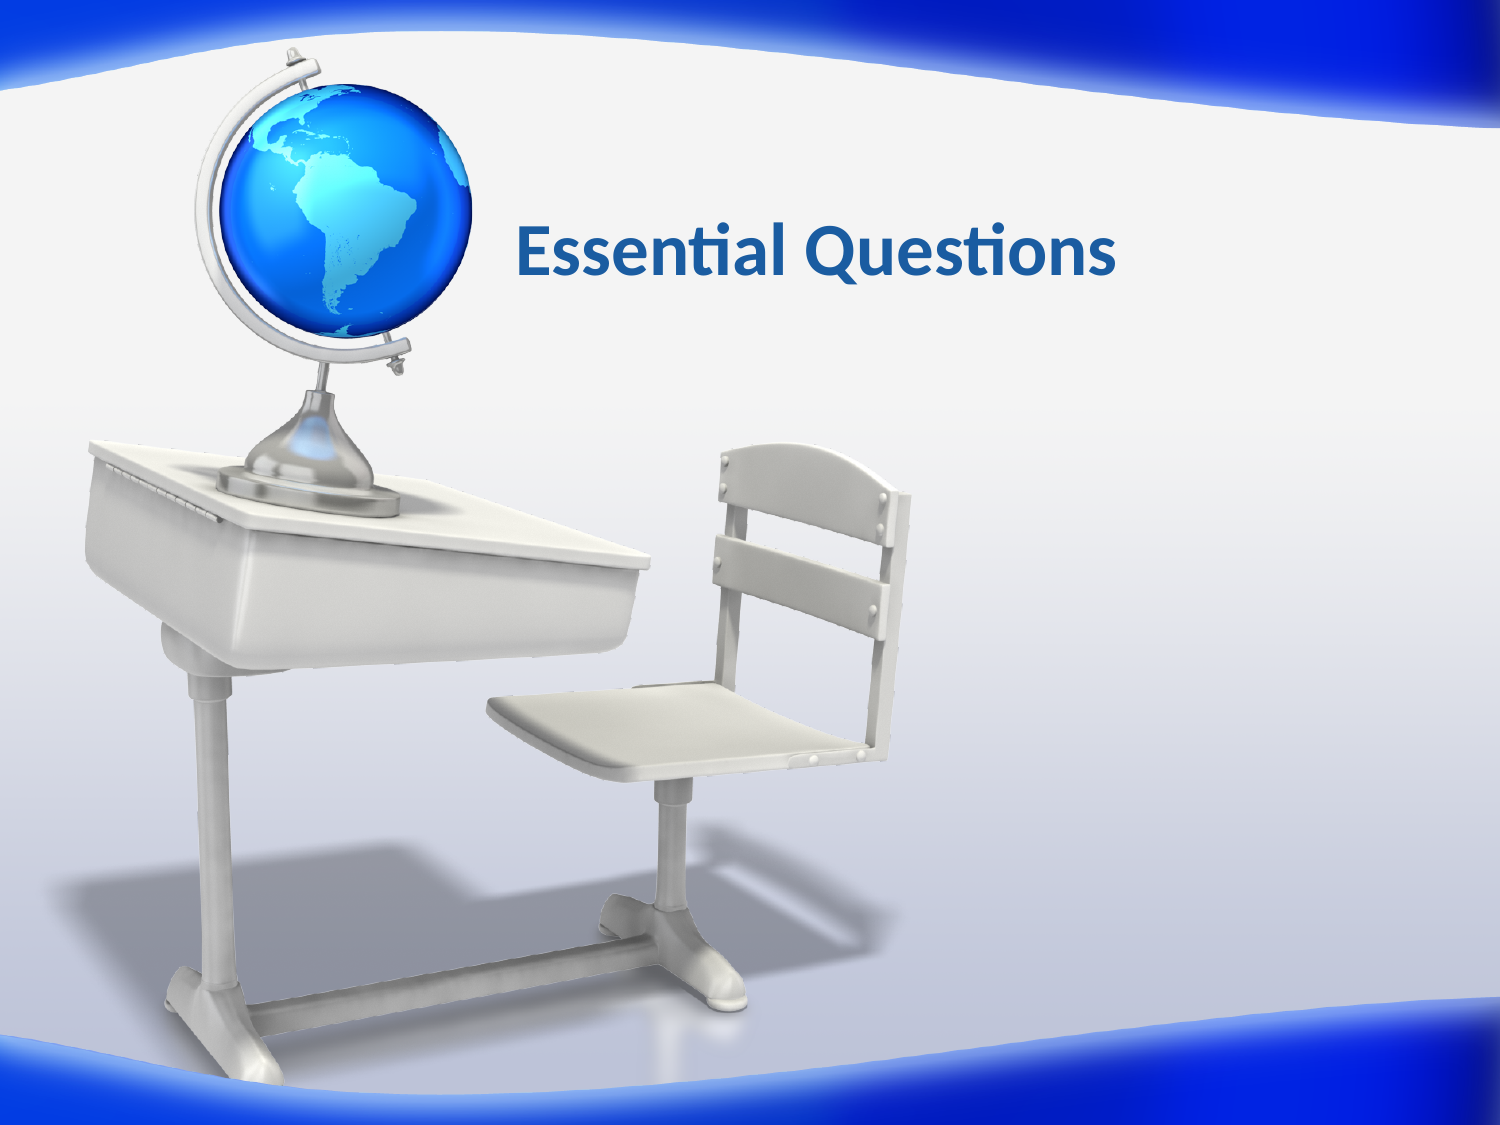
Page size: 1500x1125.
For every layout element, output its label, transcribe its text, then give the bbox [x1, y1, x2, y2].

picture [0, 0, 1500, 1125]
title Essential Questions [500, 157, 1500, 299]
